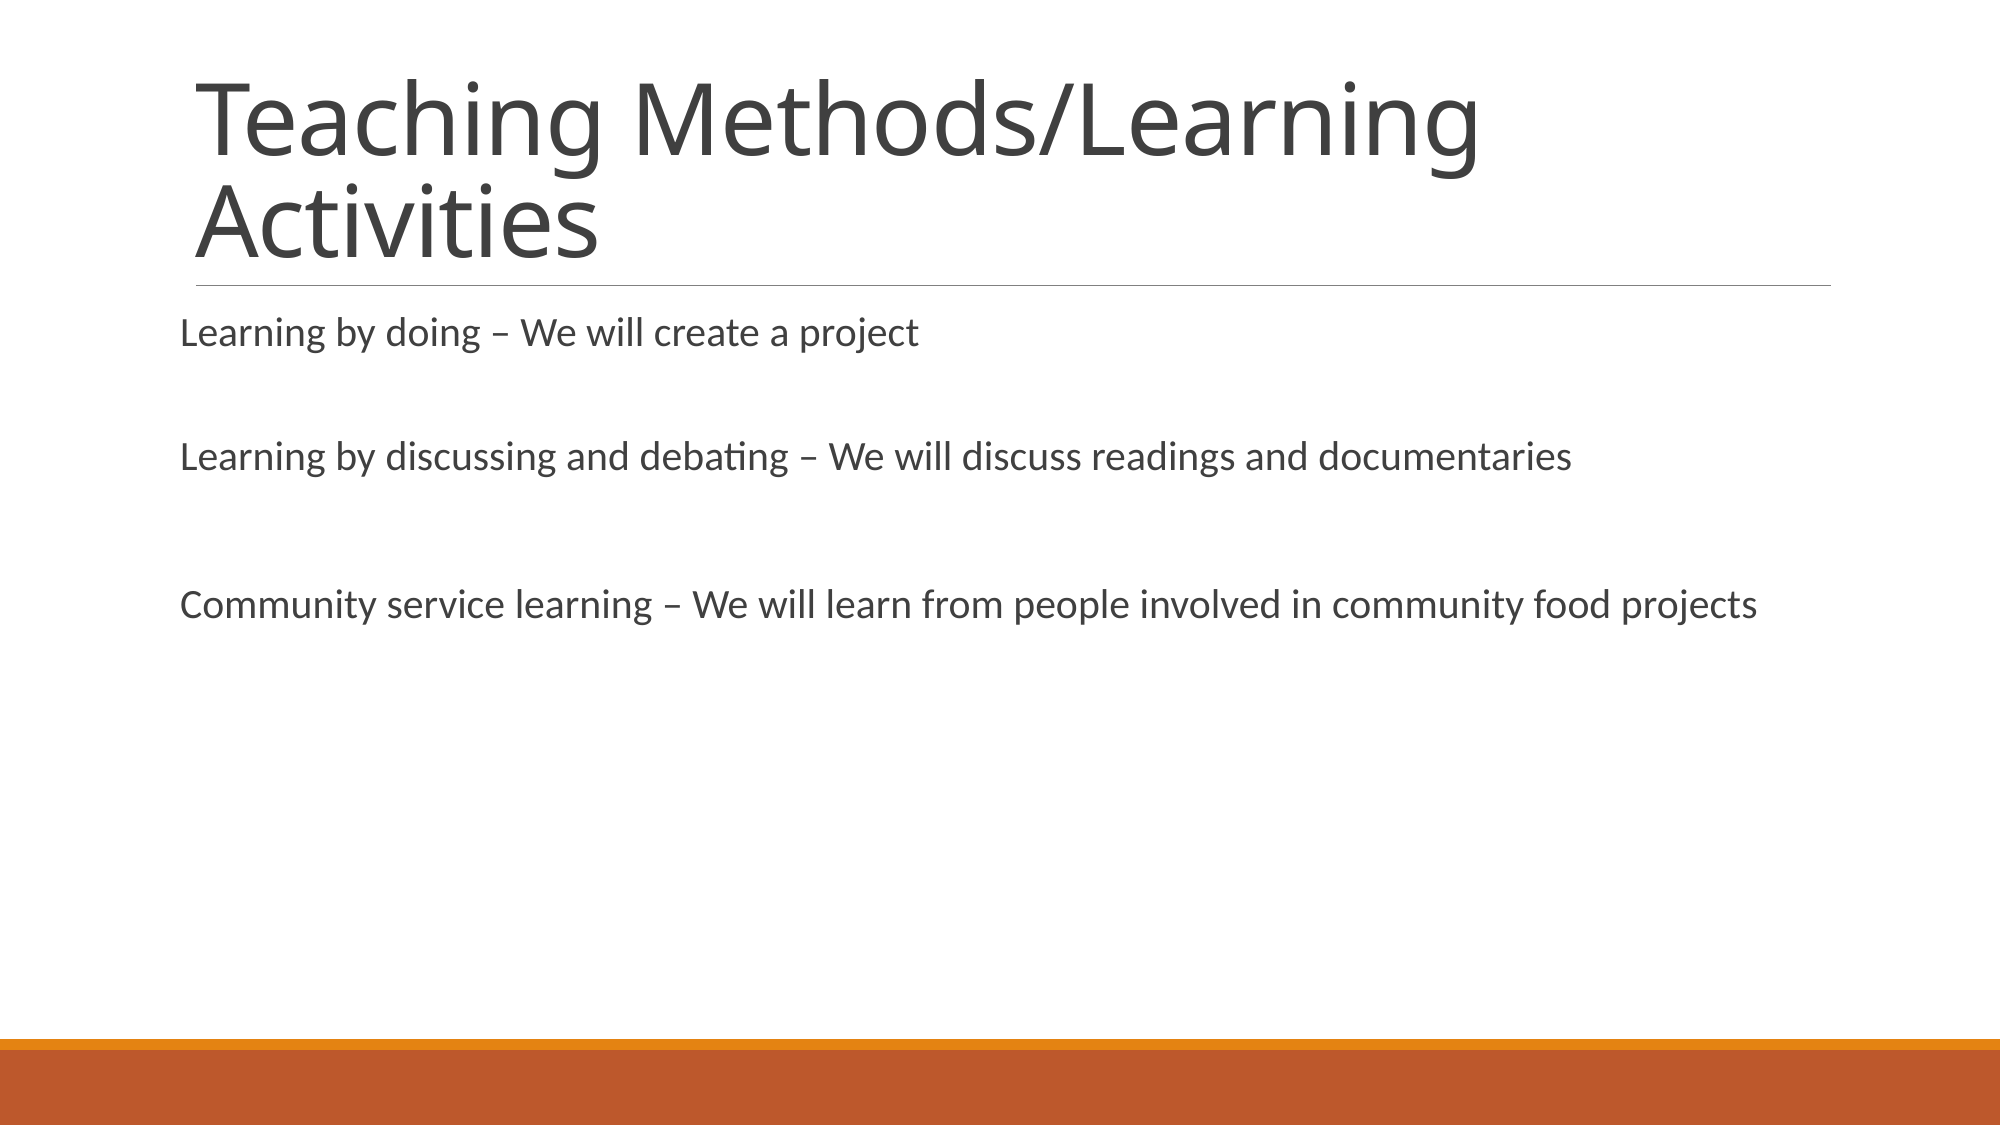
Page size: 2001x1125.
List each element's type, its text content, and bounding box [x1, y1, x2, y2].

title Teaching Methods/Learning Activities [180, 47, 1830, 285]
list Learning by doing – We will create a project Learning by discussing and debating – We will discuss readings and documentaries Community service learning – We will learn from people involved in community food projects [180, 302, 1830, 963]
